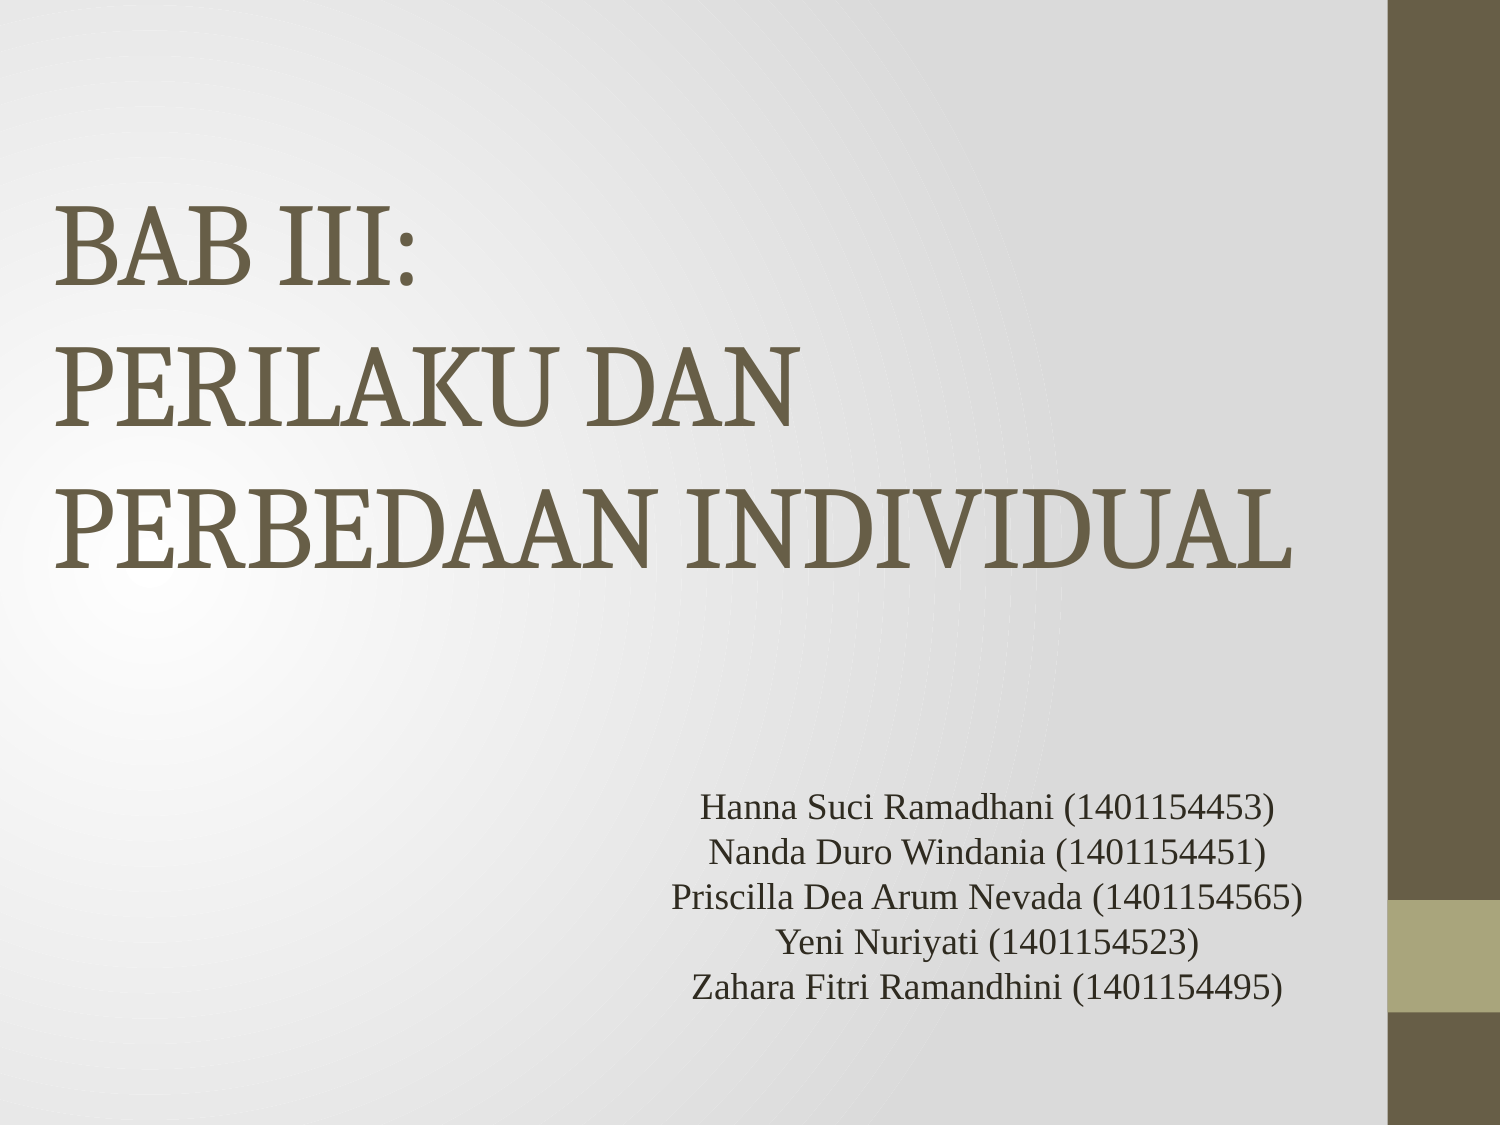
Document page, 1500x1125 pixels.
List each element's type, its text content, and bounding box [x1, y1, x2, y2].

text_box Hanna Suci Ramadhani (1401154453) Nanda Duro Windania (1401154451) Priscilla Dea Arum Nevada (1401154565) Yeni Nuriyati (1401154523) Zahara Fitri Ramandhini (1401154495) [574, 774, 1400, 1060]
title BAB III: PERILAKU DAN PERBEDAAN INDIVIDUAL [37, 37, 1313, 600]
